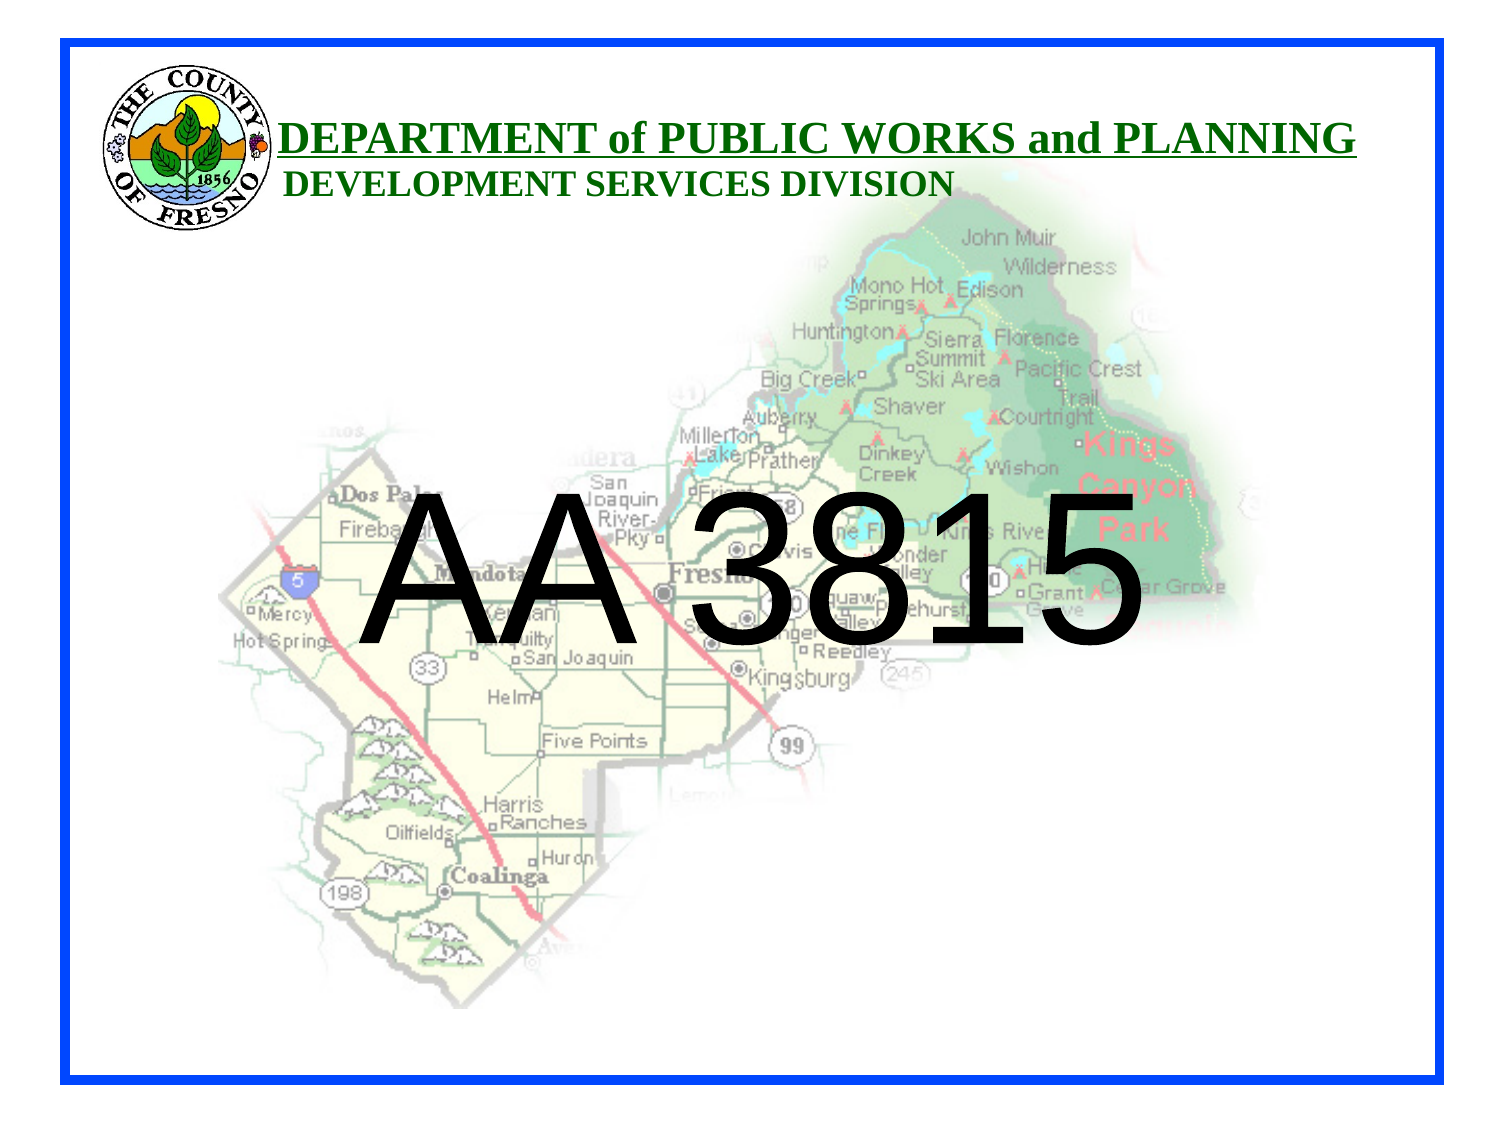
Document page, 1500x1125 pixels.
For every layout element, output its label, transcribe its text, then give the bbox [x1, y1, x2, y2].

picture [99, 62, 1288, 1010]
text_box [64, 42, 1440, 1081]
text_box DEPARTMENT of PUBLIC WORKS and PLANNING [278, 99, 1500, 170]
